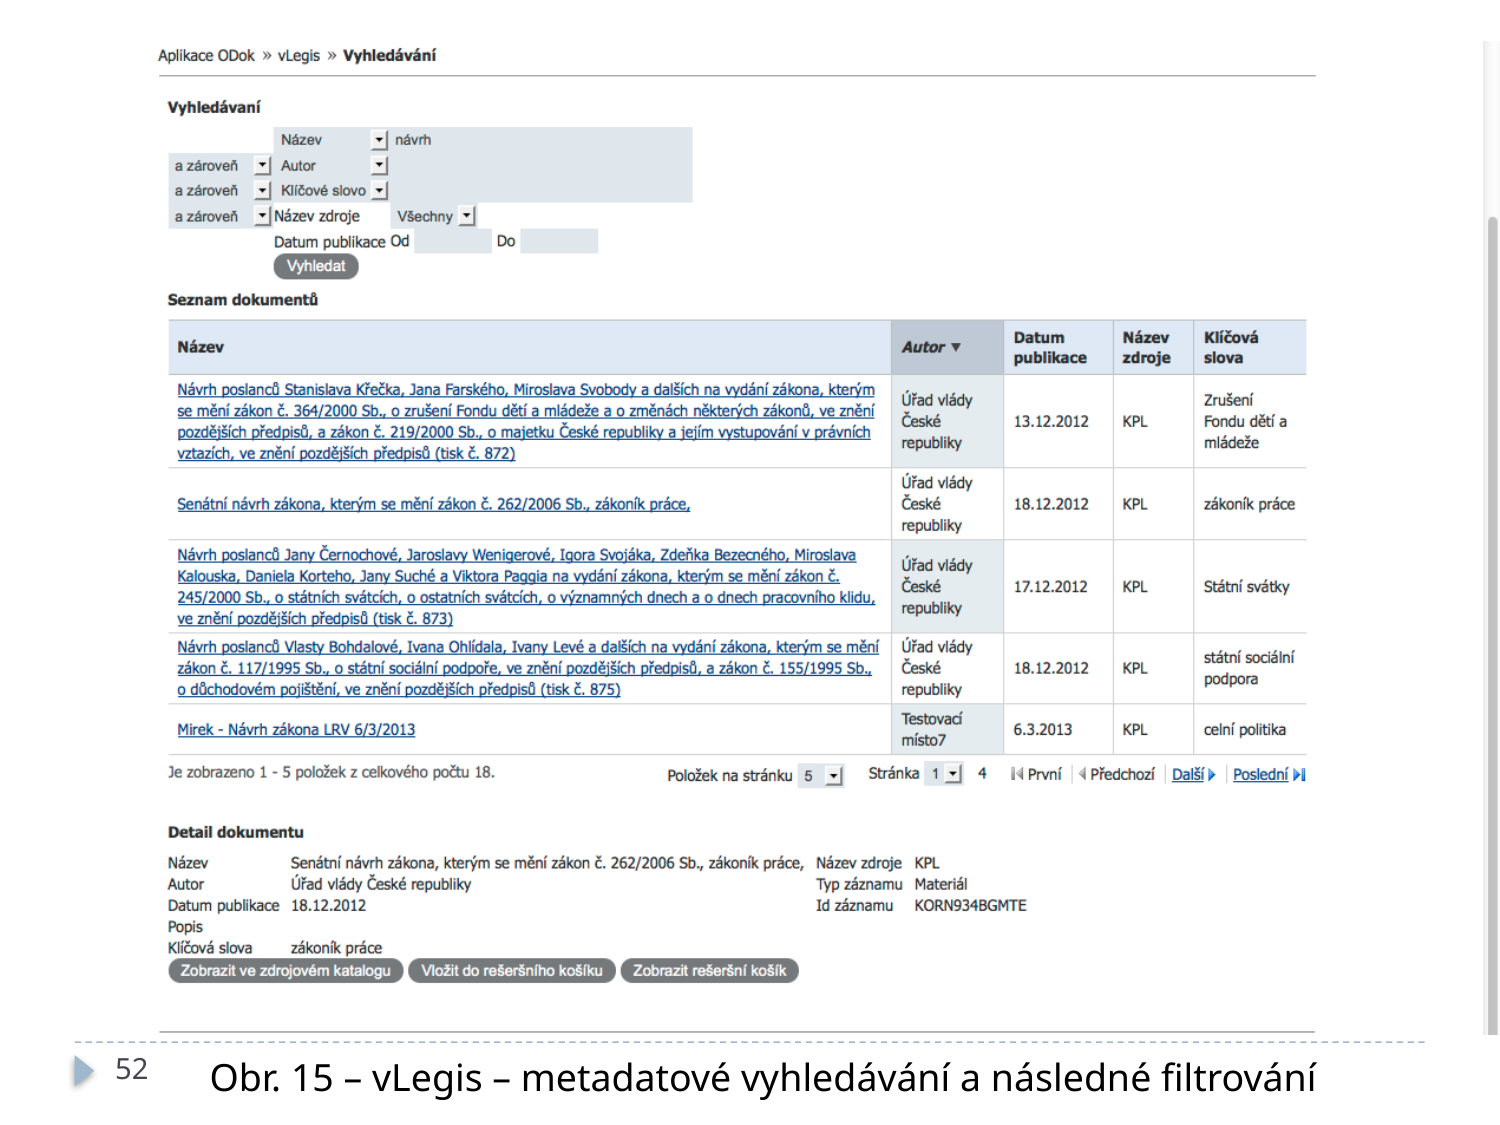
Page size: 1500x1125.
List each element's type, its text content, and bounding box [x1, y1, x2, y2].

text_box Obr. 15 – vLegis – metadatové vyhledávání a následné filtrování [194, 1048, 1333, 1107]
slide_number 52 [100, 1048, 194, 1103]
picture [0, 41, 1500, 1036]
